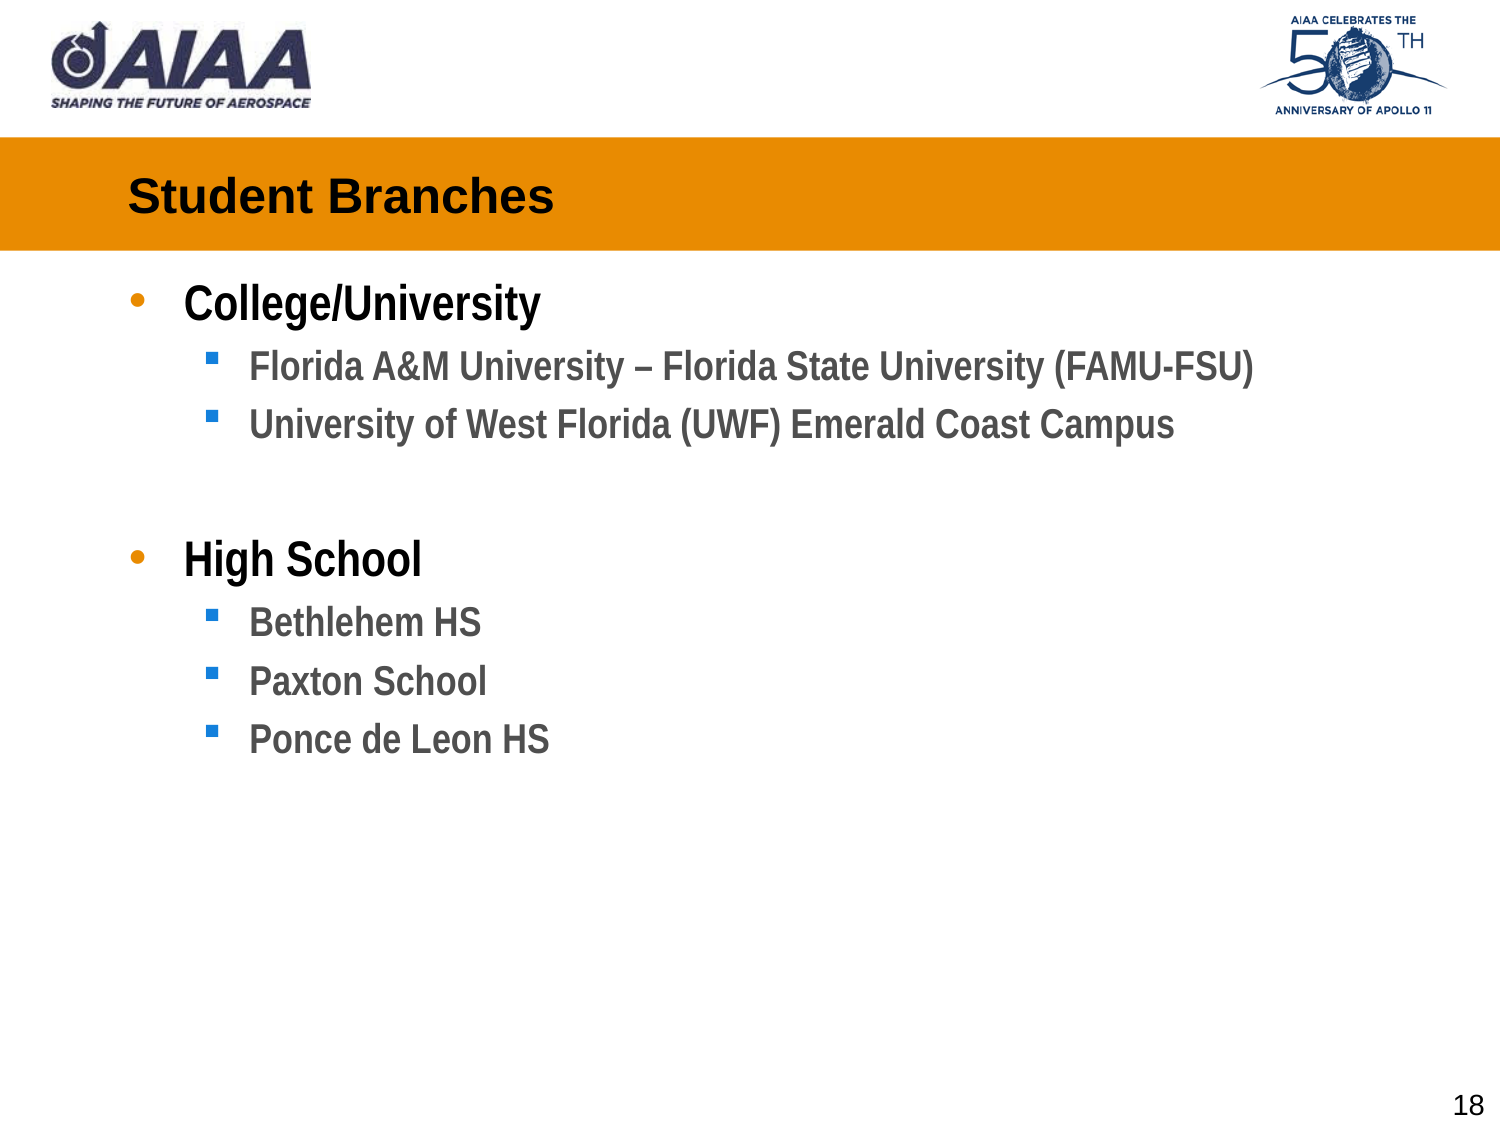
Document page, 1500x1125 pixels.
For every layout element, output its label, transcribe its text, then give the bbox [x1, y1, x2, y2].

list College/University Florida A&M University – Florida State University (FAMU-FSU) University of West Florida (UWF) Emerald Coast Campus High School Bethlehem HS Paxton School Ponce de Leon HS [112, 262, 1388, 1000]
picture [1255, 12, 1450, 117]
title Student Branches [112, 137, 1388, 250]
picture [51, 21, 311, 108]
slide_number 18 [1187, 1078, 1500, 1125]
